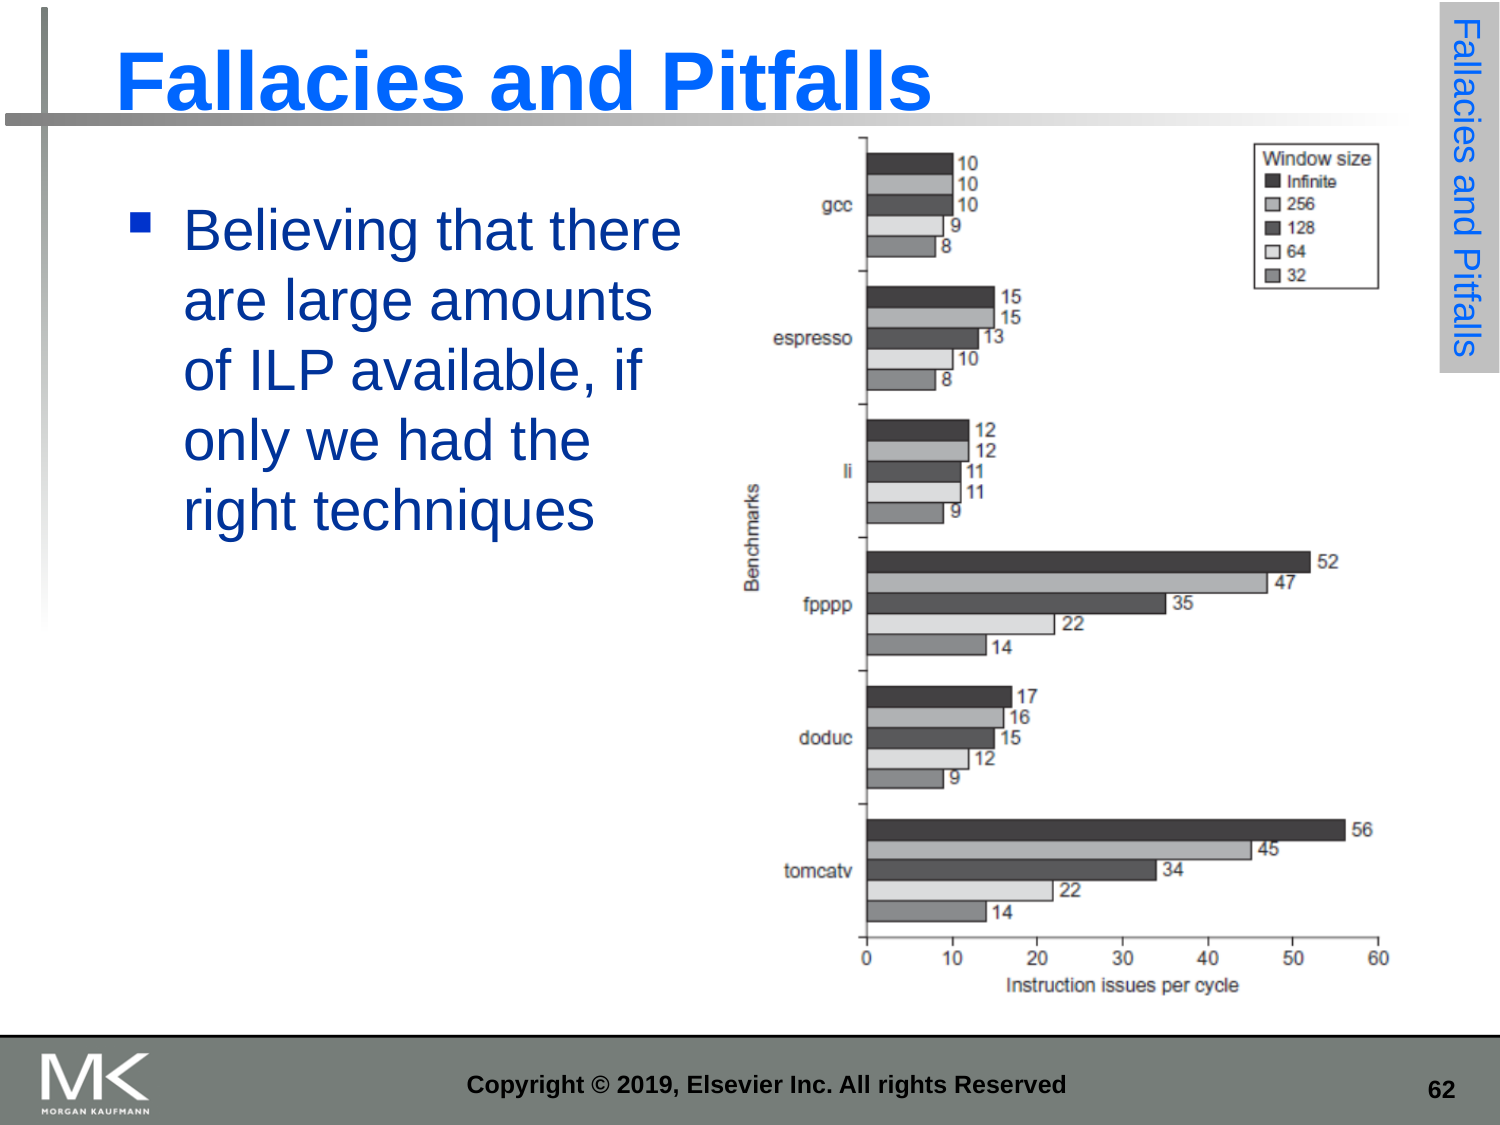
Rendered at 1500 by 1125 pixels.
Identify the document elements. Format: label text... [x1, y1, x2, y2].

picture [726, 130, 1402, 1000]
picture [29, 1046, 160, 1123]
footer Copyright © 2019, Elsevier Inc. All rights Reserved [170, 1046, 1365, 1106]
text_box Fallacies and Pitfalls [1439, 2, 1500, 373]
list Believing that there are large amounts of ILP available, if only we had the right techniques [111, 184, 703, 1024]
title Fallacies and Pitfalls [100, 18, 1439, 135]
